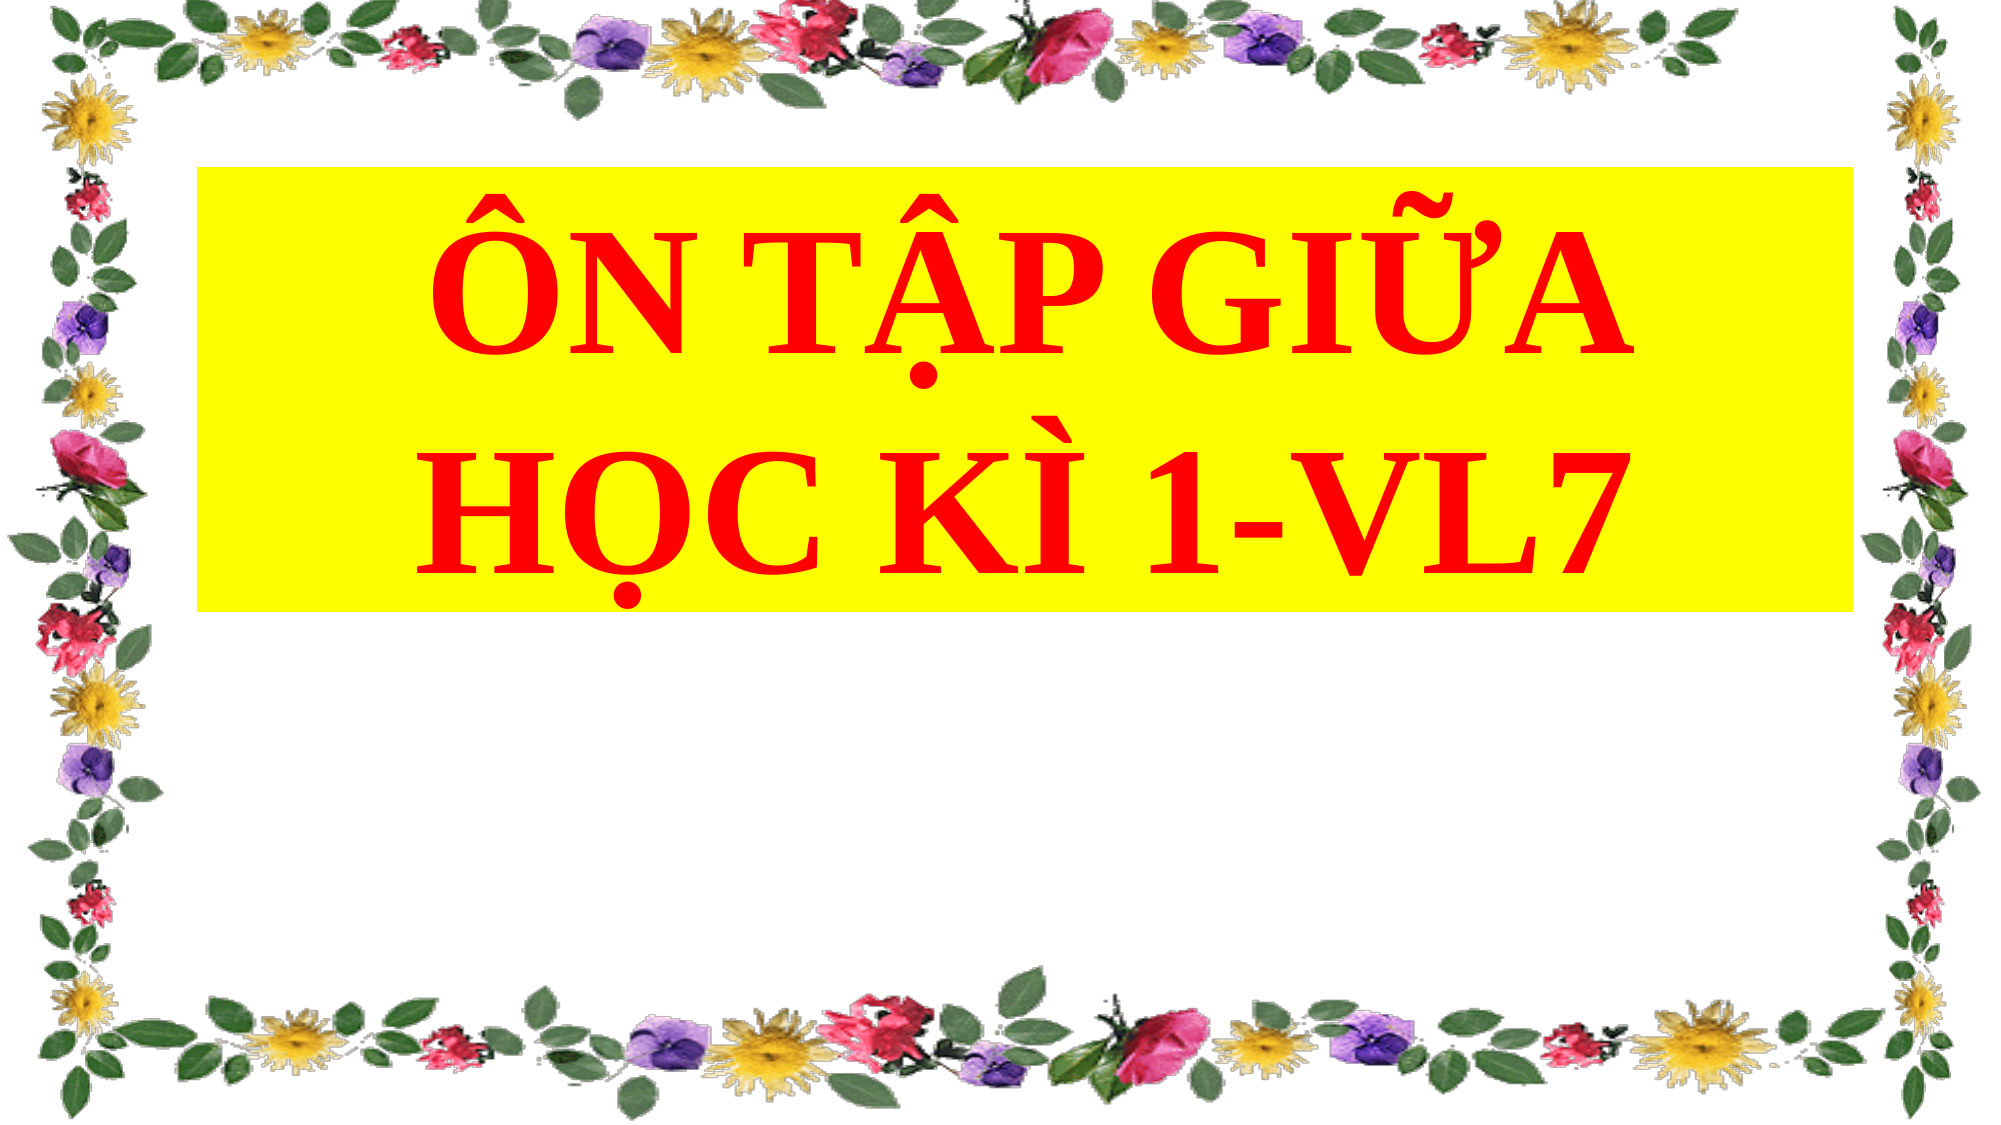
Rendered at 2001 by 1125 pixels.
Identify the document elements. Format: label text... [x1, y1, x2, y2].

picture [4, 0, 1984, 1125]
text_box ÔN TẬP GIỮA HỌC KÌ 1-VL7 [191, 162, 1858, 618]
